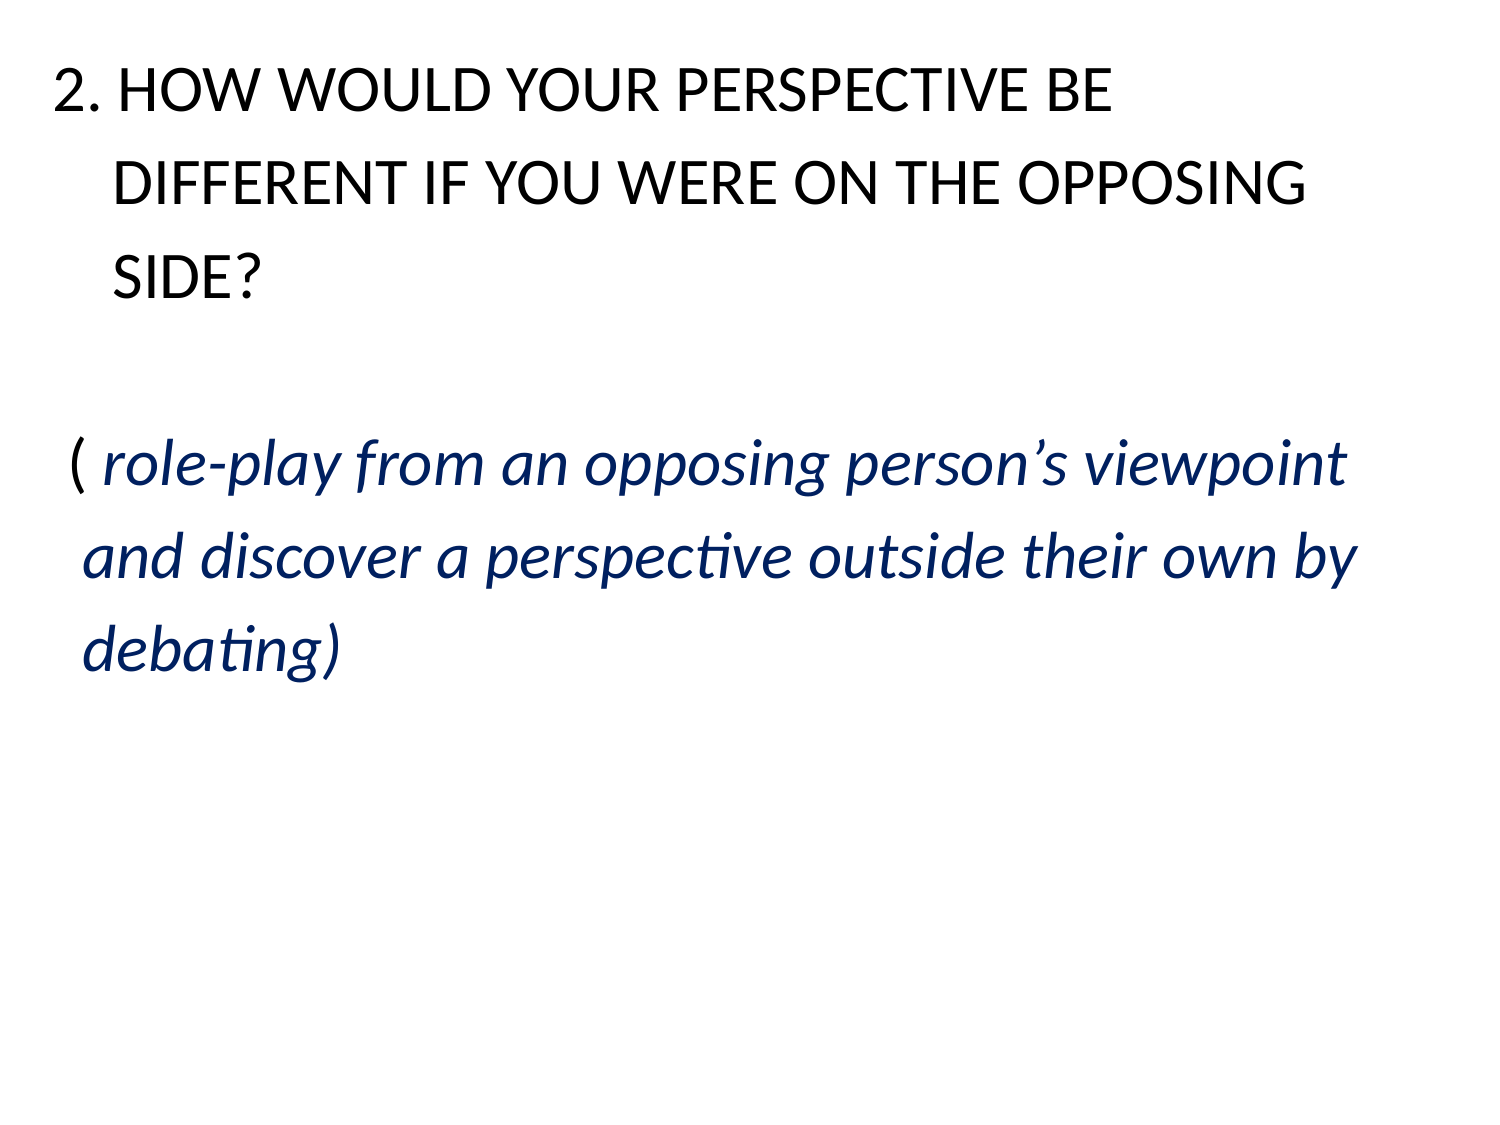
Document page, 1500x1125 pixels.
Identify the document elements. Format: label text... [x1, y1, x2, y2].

list 2. HOW WOULD YOUR PERSPECTIVE BE DIFFERENT IF YOU WERE ON THE OPPOSING SIDE? ( role-play from an opposing person’s viewpoint and discover a perspective outside their own by debating) [37, 37, 1475, 1100]
